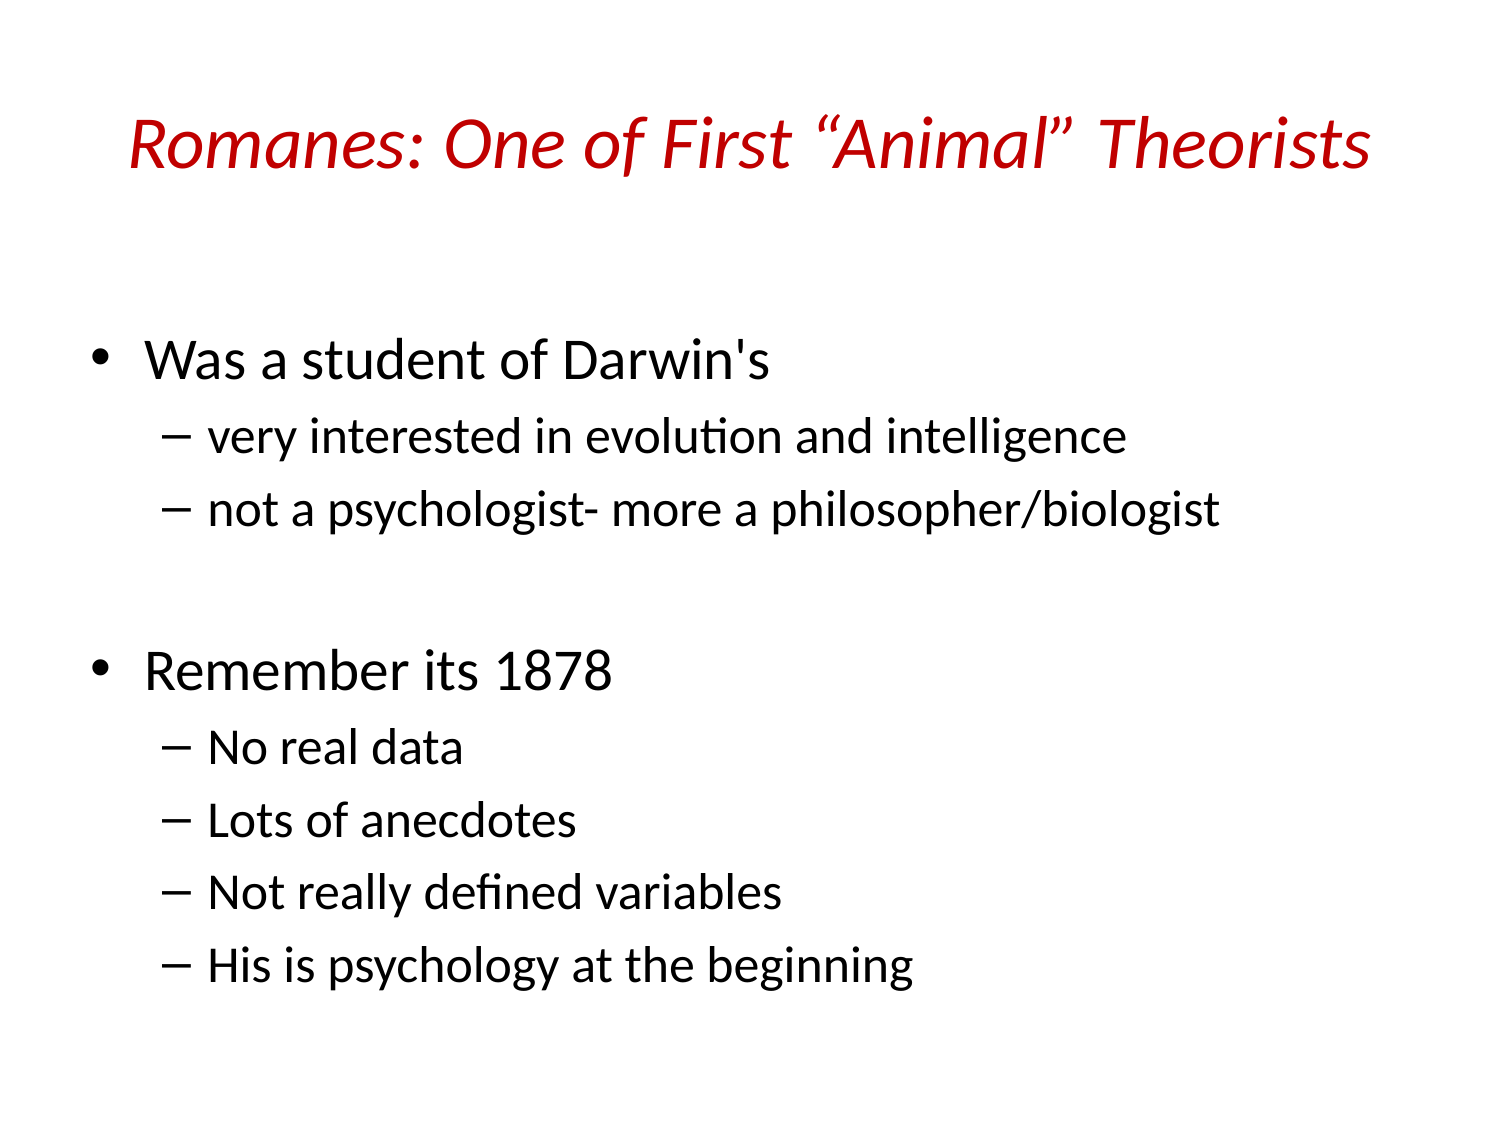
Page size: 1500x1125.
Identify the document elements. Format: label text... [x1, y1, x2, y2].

list Was a student of Darwin's very interested in evolution and intelligence not a psychologist- more a philosopher/biologist Remember its 1878 No real data Lots of anecdotes Not really defined variables His is psychology at the beginning [75, 312, 1425, 1005]
title Romanes: One of First “Animal” Theorists [75, 45, 1425, 233]
